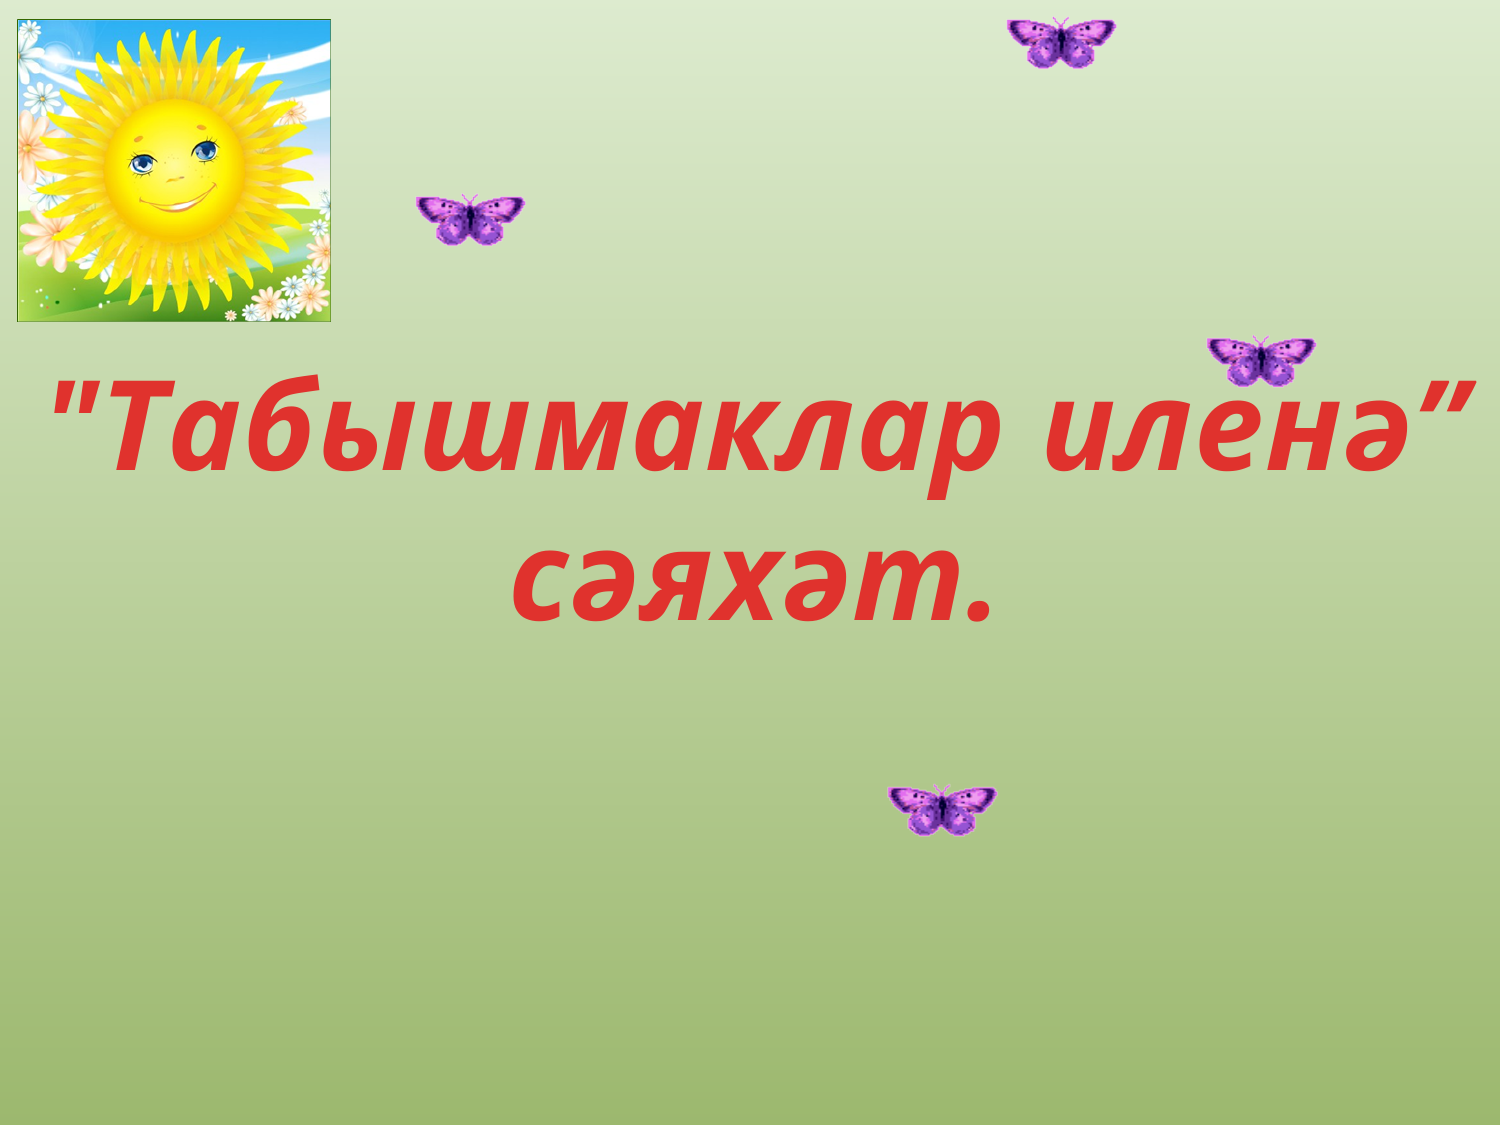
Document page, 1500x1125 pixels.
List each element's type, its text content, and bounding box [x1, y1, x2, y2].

picture [1198, 255, 1439, 436]
picture [879, 703, 1120, 885]
picture [997, 0, 1238, 117]
picture [17, 18, 331, 322]
text_box "Табышмаклар иленә” сәяхәт. [0, 338, 1500, 653]
picture [407, 113, 647, 294]
